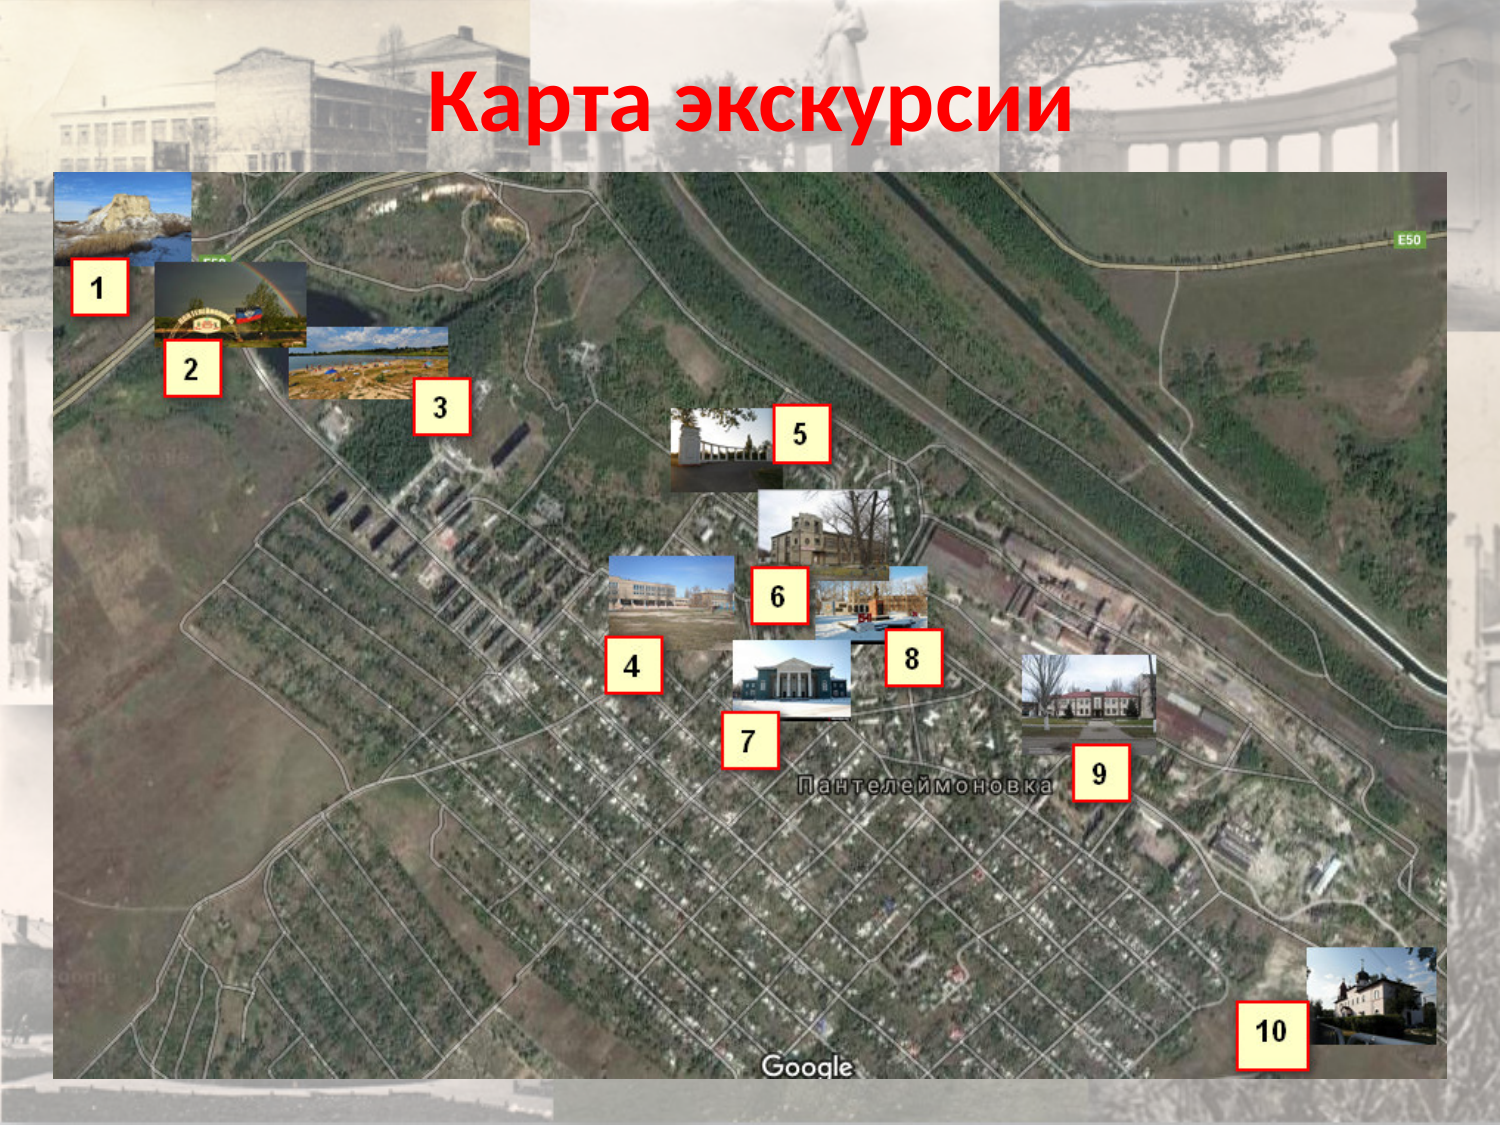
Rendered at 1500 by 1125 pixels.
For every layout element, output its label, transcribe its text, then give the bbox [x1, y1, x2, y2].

title Карта экскурсии [76, 19, 1427, 171]
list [52, 172, 1448, 1079]
